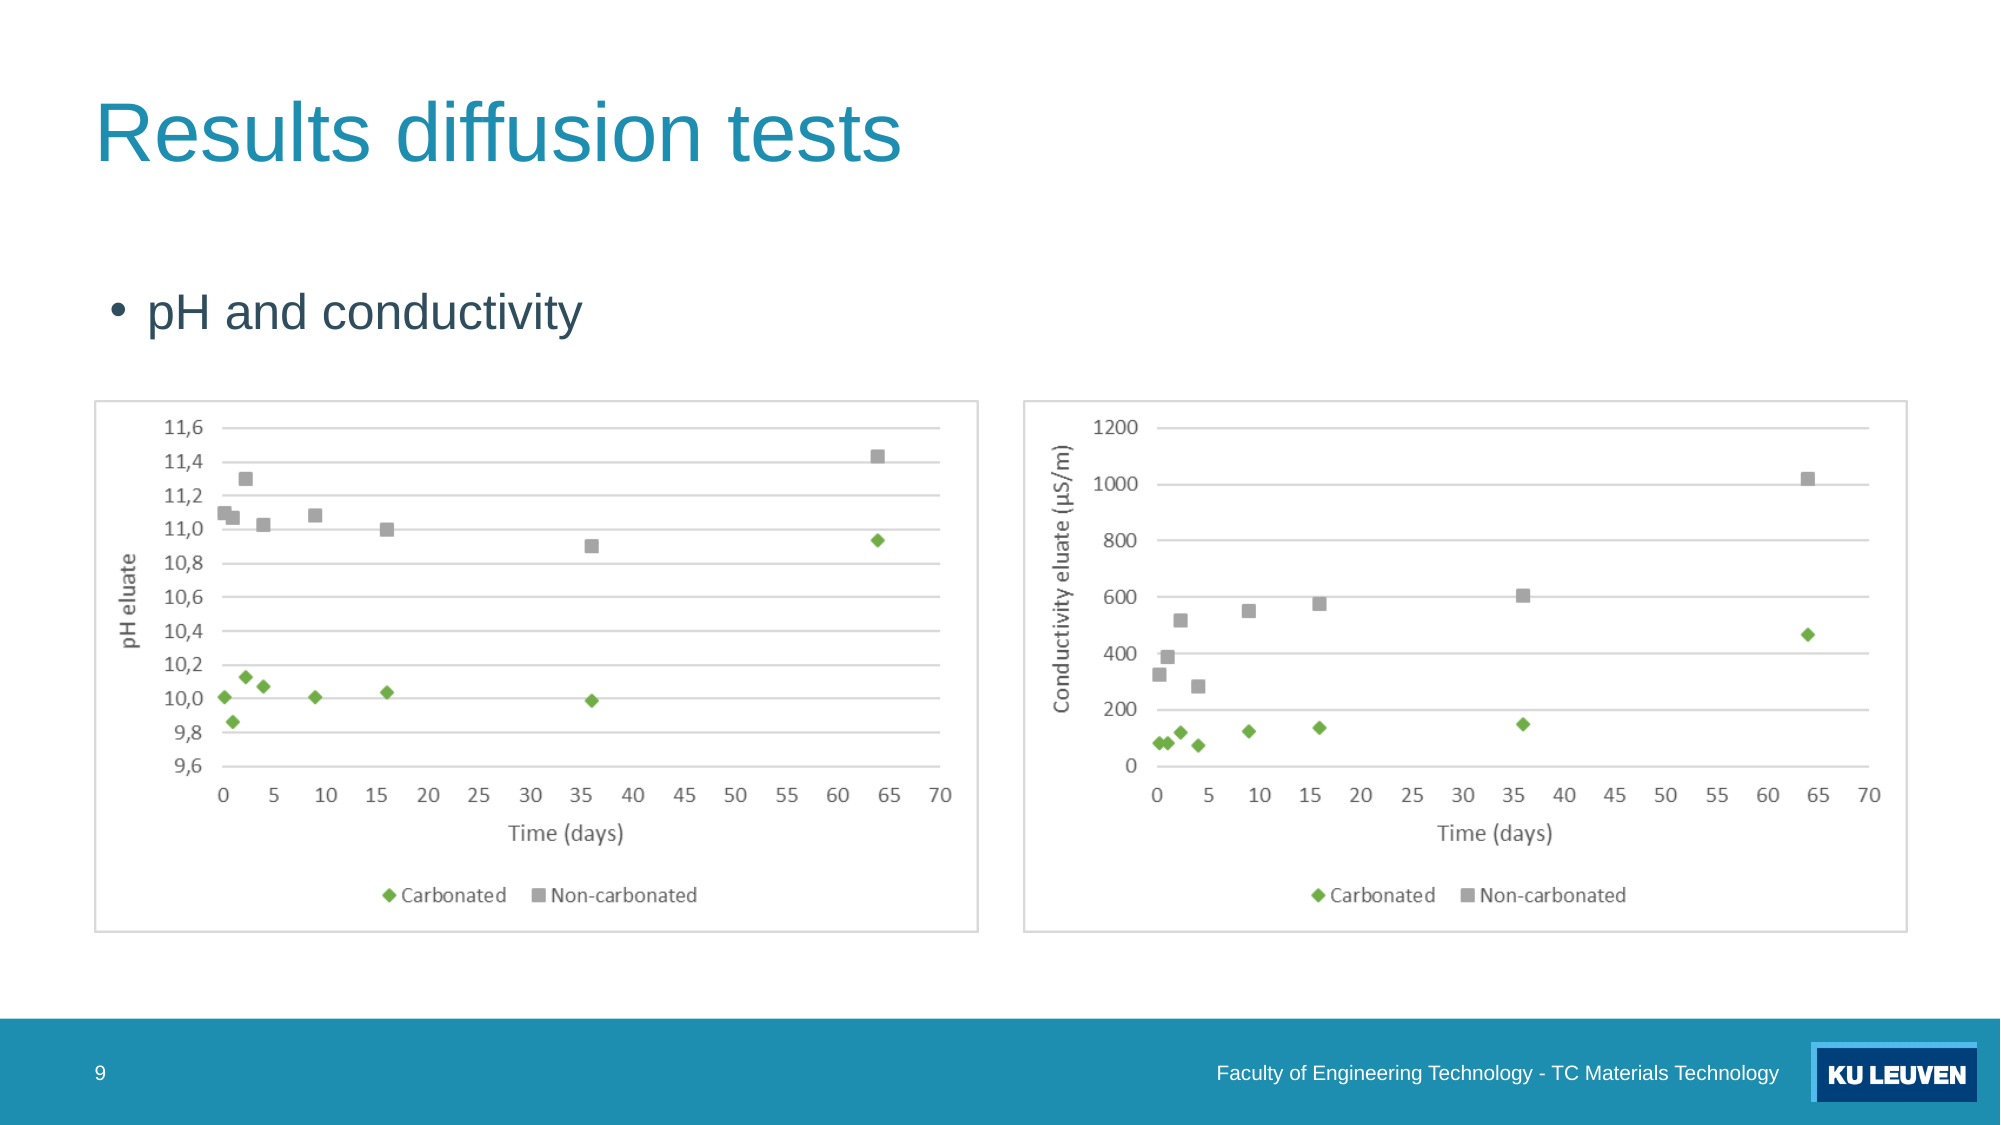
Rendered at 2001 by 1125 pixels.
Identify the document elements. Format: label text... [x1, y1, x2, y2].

picture [1023, 400, 1908, 933]
slide_number 9 [94, 1018, 201, 1125]
title Results diffusion tests [94, 33, 1906, 223]
picture [1811, 1042, 1977, 1102]
footer Faculty of Engineering Technology - TC Materials Technology [989, 1018, 1809, 1125]
picture [94, 400, 979, 933]
list pH and conductivity [94, 271, 1906, 1004]
